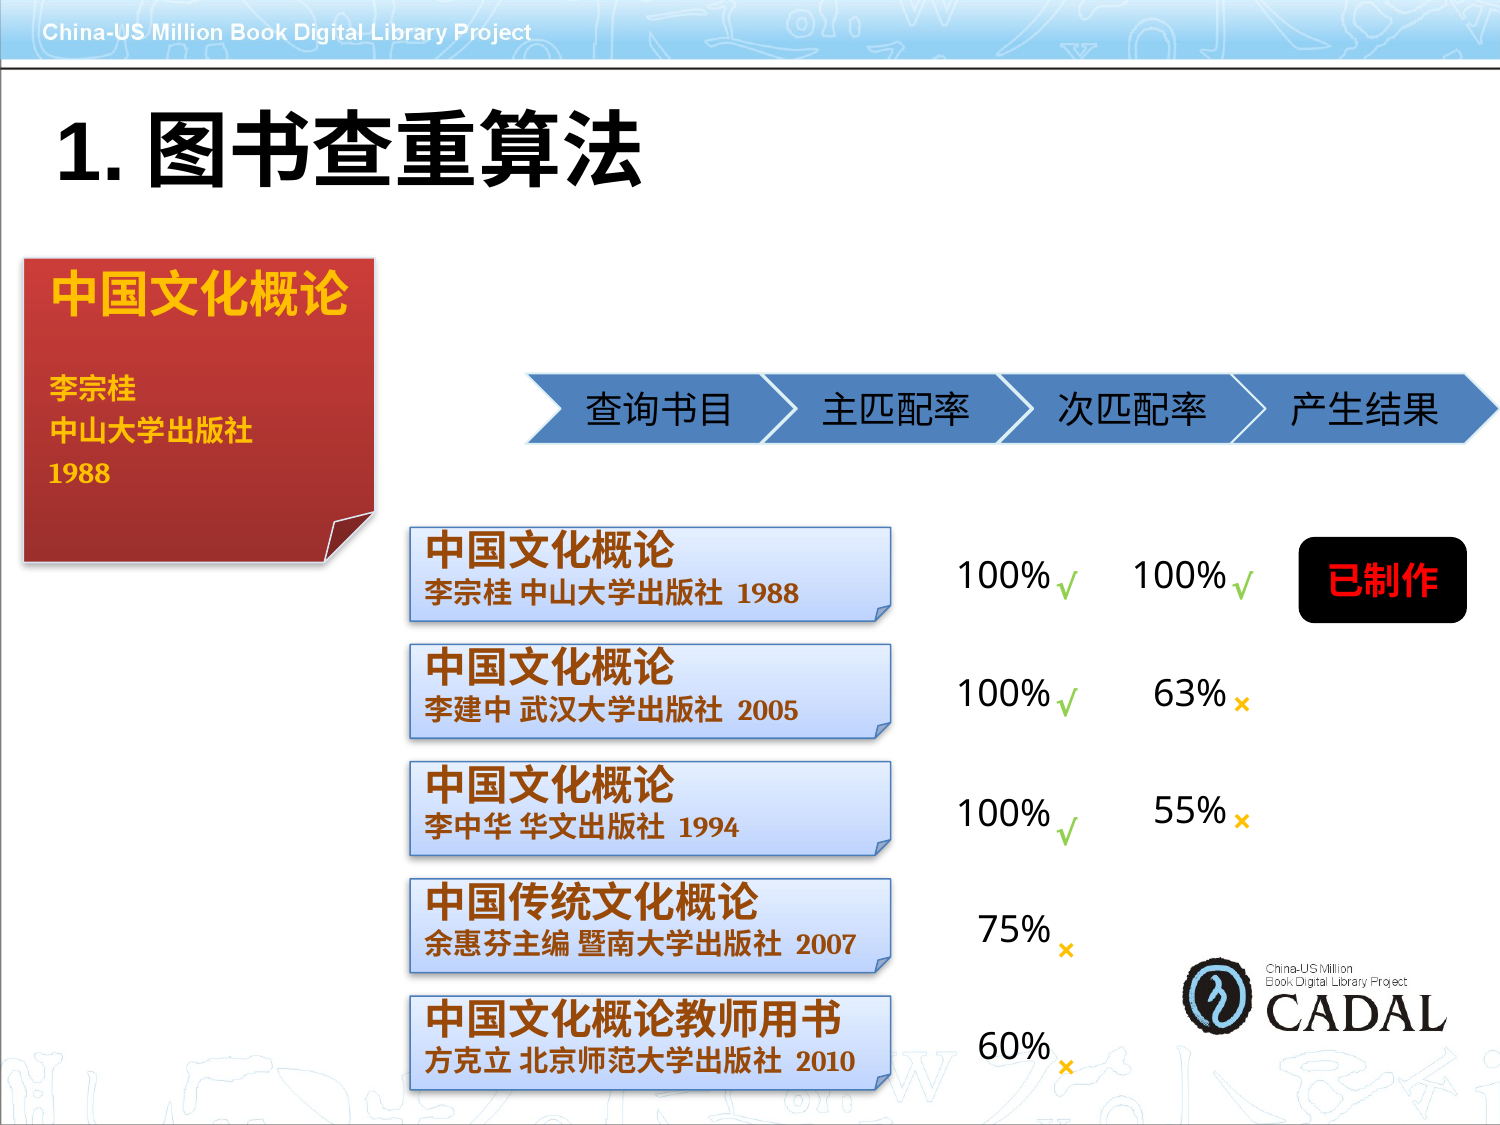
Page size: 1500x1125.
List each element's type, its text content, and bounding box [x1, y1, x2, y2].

text_box 55% [1111, 771, 1244, 846]
text_box 100% [935, 654, 1068, 729]
text_box 已制作 [1298, 536, 1467, 624]
text_box 中国文化概论 李宗桂 中山大学出版社 1988 [409, 526, 892, 622]
text_box 中国文化概论 李建中 武汉大学出版社 2005 [409, 643, 892, 740]
text_box × [1205, 783, 1279, 858]
text_box × [1205, 666, 1279, 740]
text_box 75% [935, 890, 1068, 964]
text_box √ [1029, 795, 1104, 869]
text_box √ [1029, 549, 1104, 623]
text_box 主匹配率 [759, 371, 1029, 446]
text_box 中国文化概论 李宗桂 中山大学出版社 1988 [22, 257, 376, 564]
text_box 查询书目 [523, 371, 793, 446]
text_box 中国传统文化概论 余惠芬主编 暨南大学出版社 2007 [409, 878, 892, 974]
text_box 次匹配率 [996, 371, 1261, 446]
text_box 60% [935, 1008, 1068, 1082]
text_box 中国文化概论 李中华 华文出版社 1994 [409, 760, 892, 857]
text_box 中国文化概论教师用书 方克立 北京师范大学出版社 2010 [409, 995, 892, 1091]
text_box × [1029, 1029, 1104, 1104]
text_box 100% [1111, 536, 1244, 611]
picture [0, 0, 1500, 1125]
text_box 63% [1111, 654, 1244, 729]
text_box 100% [935, 536, 1068, 611]
text_box √ [1205, 549, 1279, 623]
text_box 100% [935, 774, 1068, 849]
text_box 产生结果 [1228, 371, 1500, 446]
text_box √ [1029, 666, 1104, 740]
text_box 1.图书查重算法 [41, 90, 1187, 205]
text_box × [1029, 912, 1104, 986]
